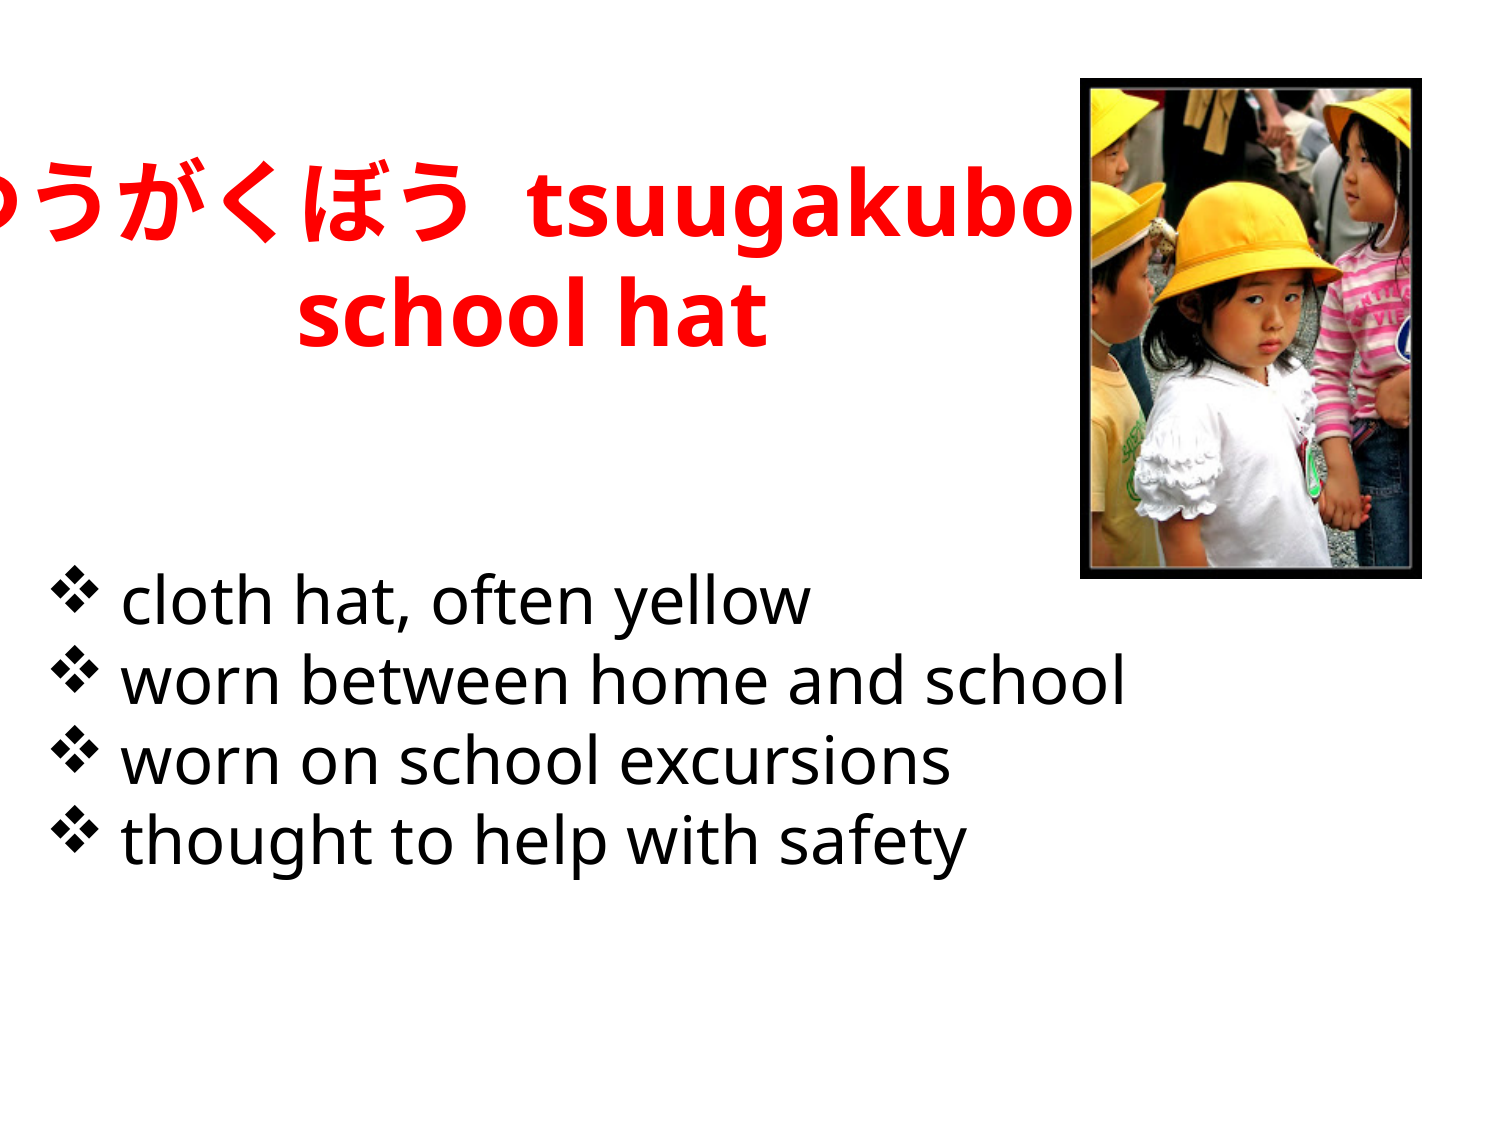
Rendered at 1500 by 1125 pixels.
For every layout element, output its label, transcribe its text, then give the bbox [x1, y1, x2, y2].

text_box つうがくぼう tsuugakuboo school hat [0, 137, 1075, 372]
text_box cloth hat, often yellow worn between home and school worn on school excursions thought to help with safety [31, 550, 1144, 886]
picture [1080, 77, 1422, 579]
